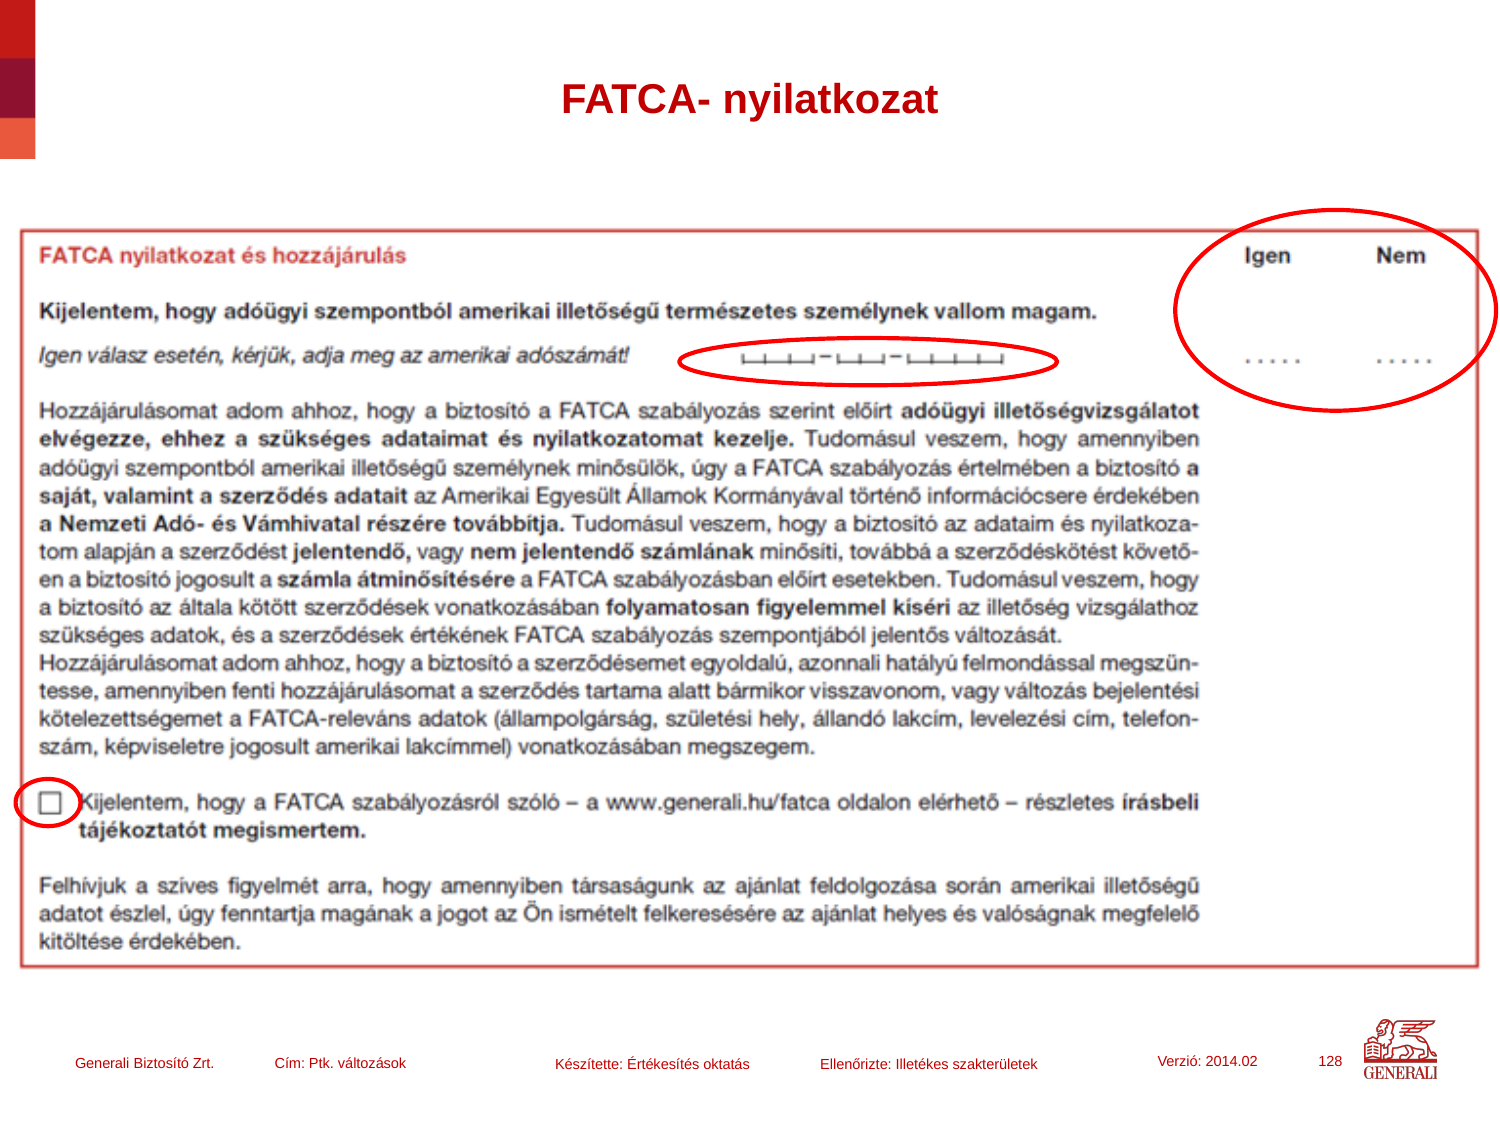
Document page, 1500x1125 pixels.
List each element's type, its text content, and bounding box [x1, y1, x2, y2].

title FATCA- nyilatkozat [74, 44, 1426, 150]
text_box [1265, 207, 1407, 218]
picture [3, 219, 1497, 989]
